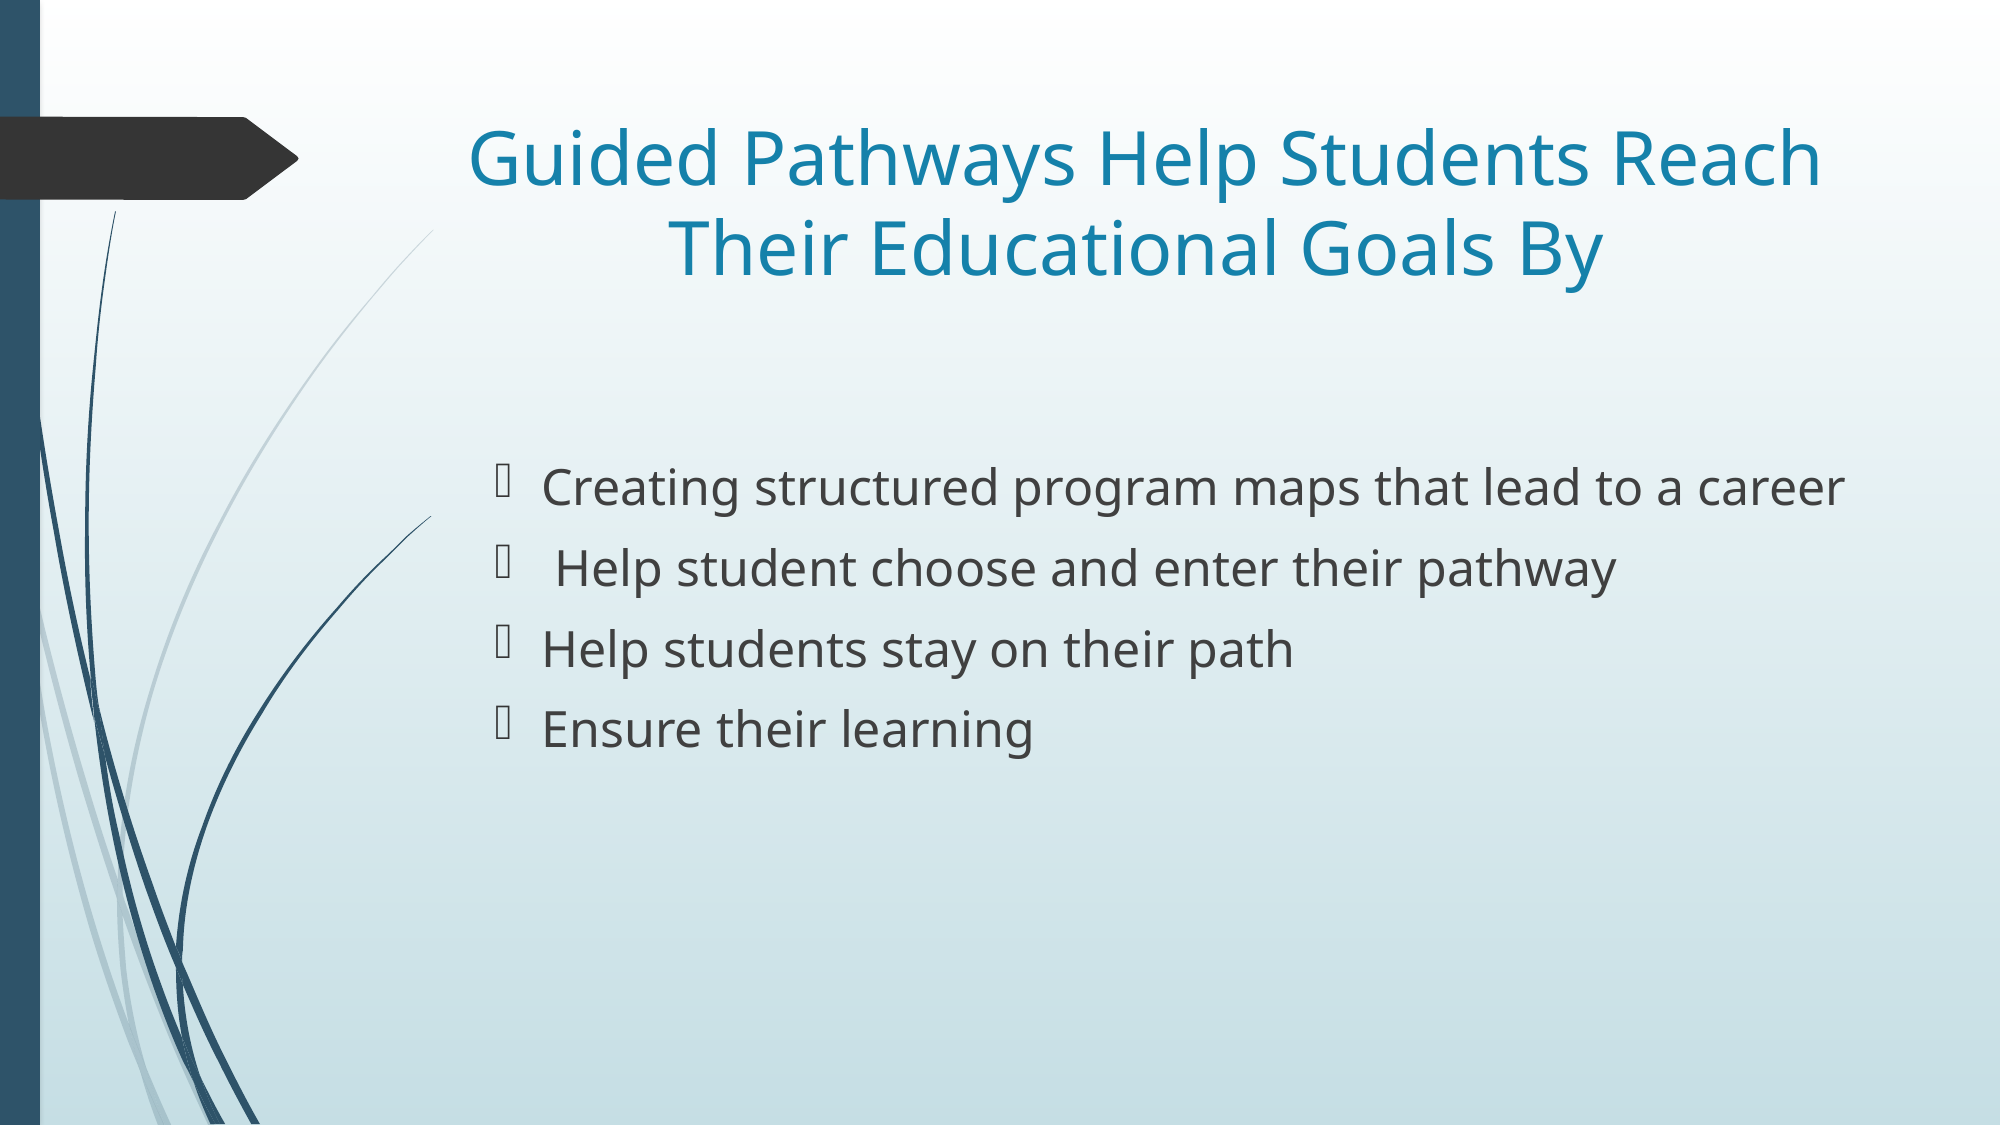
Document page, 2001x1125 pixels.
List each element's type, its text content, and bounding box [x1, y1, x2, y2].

title Guided Pathways Help Students Reach Their Educational Goals By [425, 102, 1867, 313]
list Creating structured program maps that lead to a career Help student choose and enter their pathway Help students stay on their path Ensure their learning [404, 447, 1863, 886]
